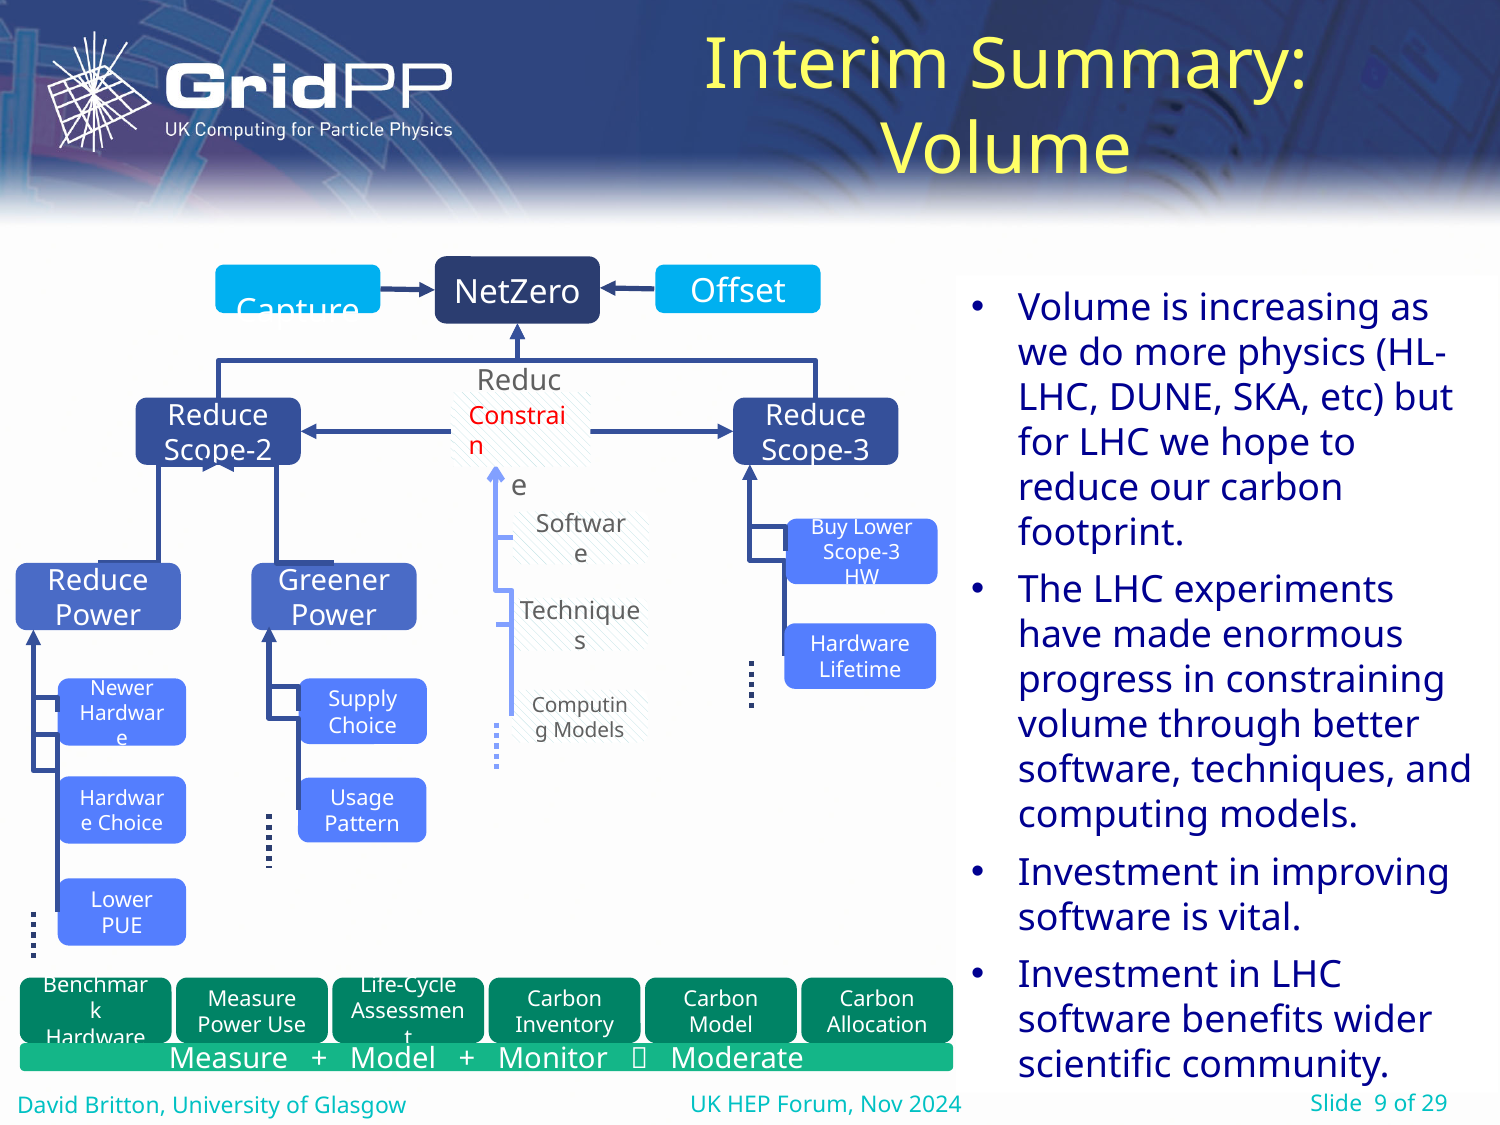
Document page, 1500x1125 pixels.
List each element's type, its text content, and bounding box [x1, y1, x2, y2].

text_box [15, 256, 1022, 1072]
title Interim Summary: Volume [562, 15, 1451, 191]
picture [0, 0, 1500, 1125]
footer UK HEP Forum, Nov 2024 [526, 1081, 1127, 1125]
text_box Volume is increasing as we do more physics (HL-LHC, DUNE, SKA, etc) but for LHC we hope to reduce our carbon footprint. The LHC experiments have made enormous progress in constraining volume through better software, techniques, and computing models. Investment in improving software is vital. Investment in LHC software benefits wider scientific community. [956, 275, 1498, 1093]
slide_number David Britton, University of Glasgow [1, 1082, 526, 1125]
